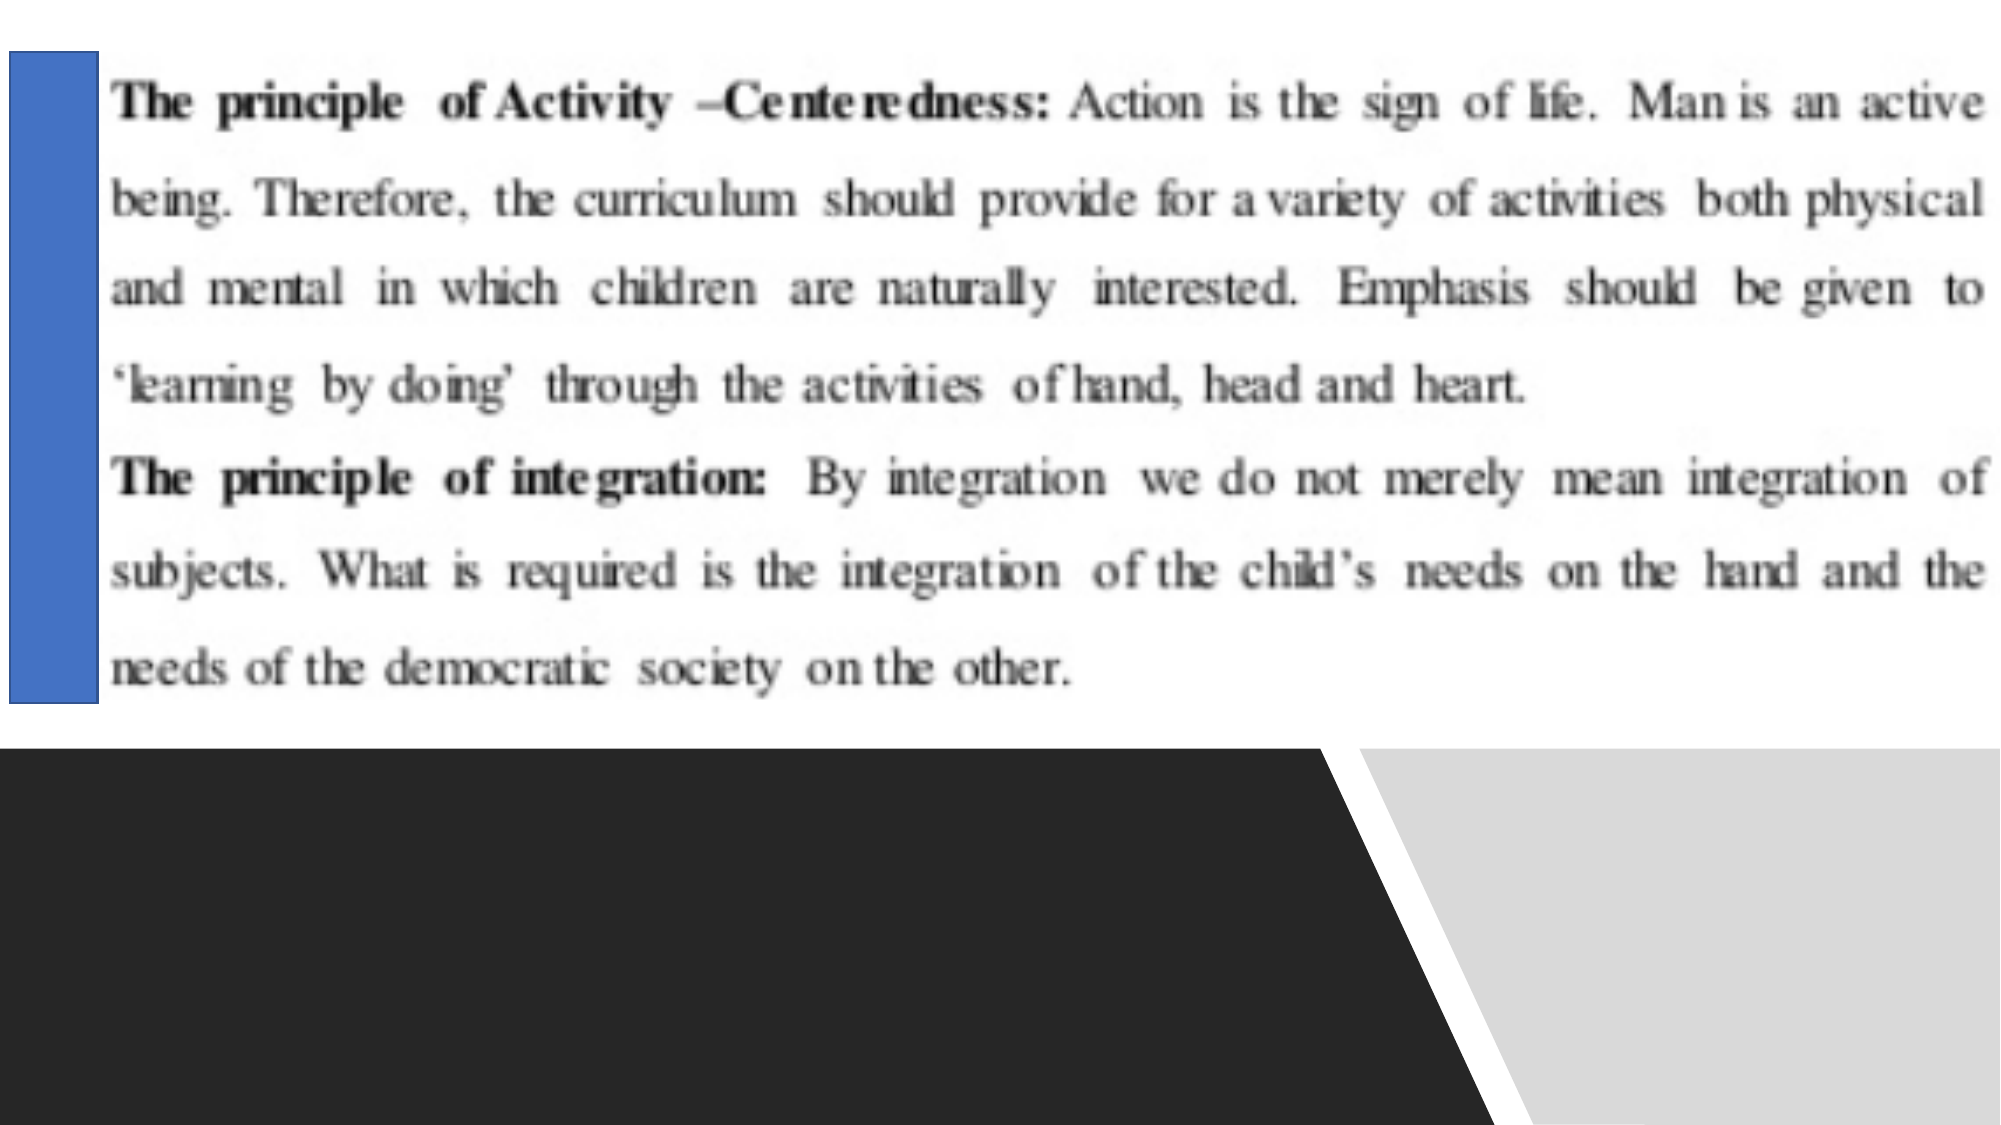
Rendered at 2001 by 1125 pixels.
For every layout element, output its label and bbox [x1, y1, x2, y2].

text_box [1357, 747, 2000, 1125]
text_box [0, 747, 1496, 1125]
list [0, 0, 2000, 721]
